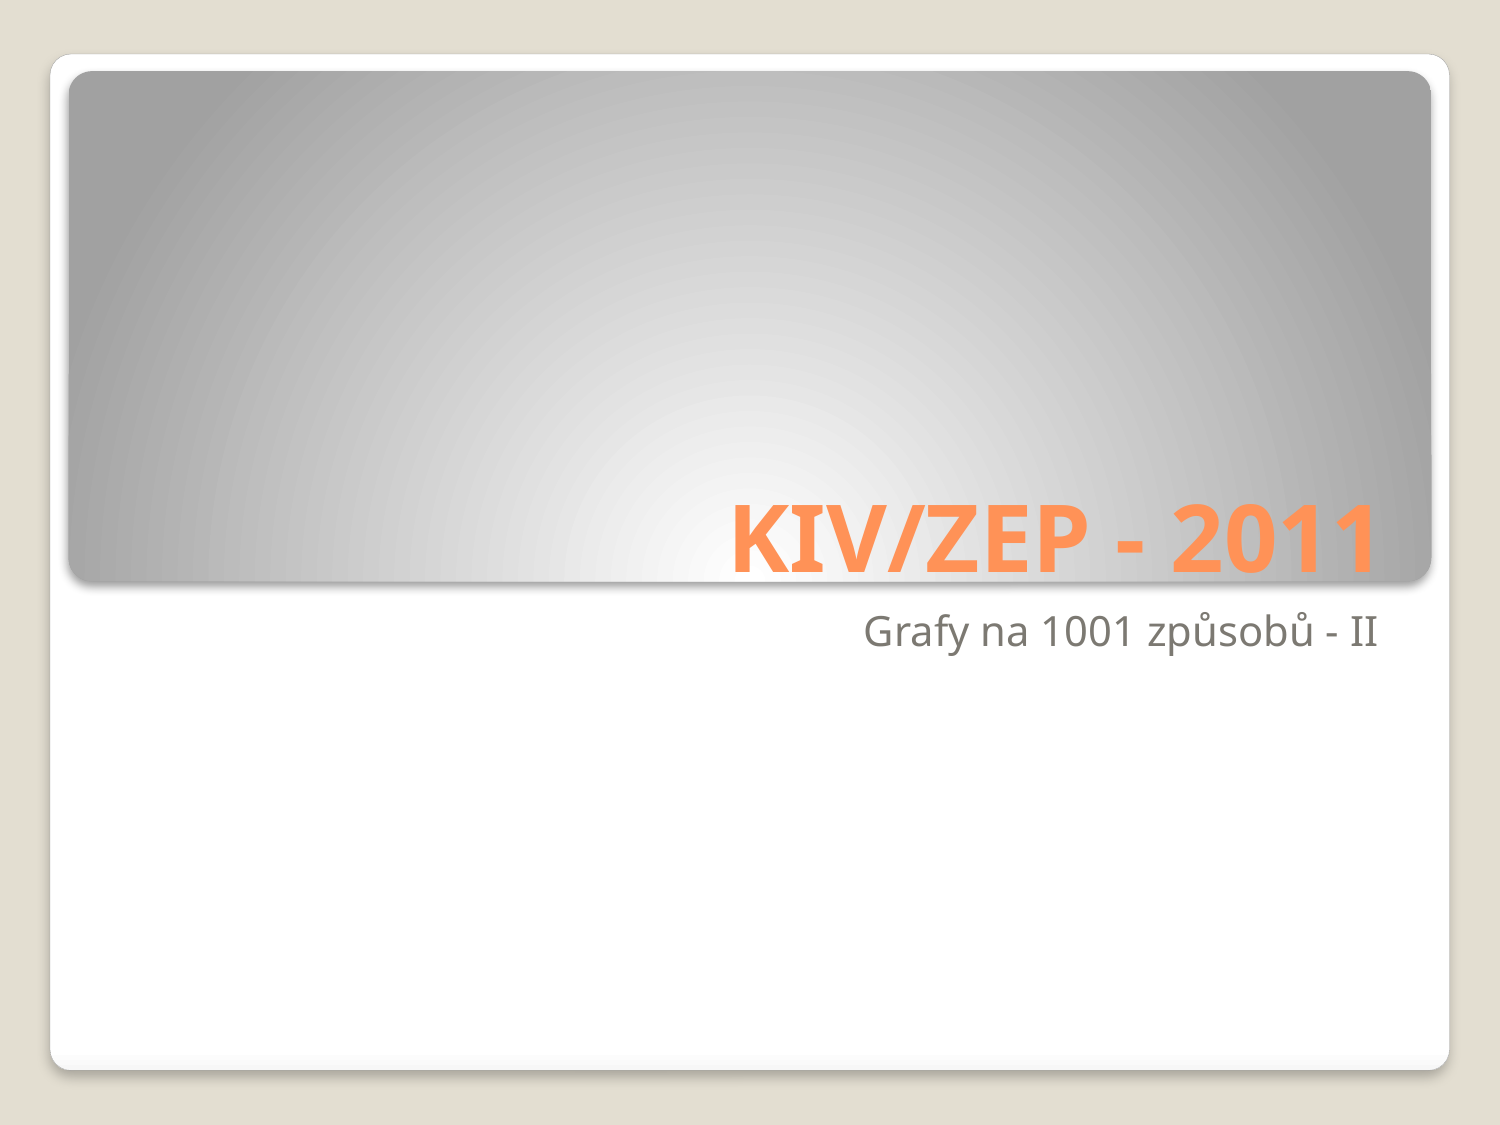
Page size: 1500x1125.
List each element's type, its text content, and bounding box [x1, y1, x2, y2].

title KIV/ZEP - 2011 [118, 298, 1394, 599]
subtitle Grafy na 1001 způsobů - II [118, 604, 1394, 755]
